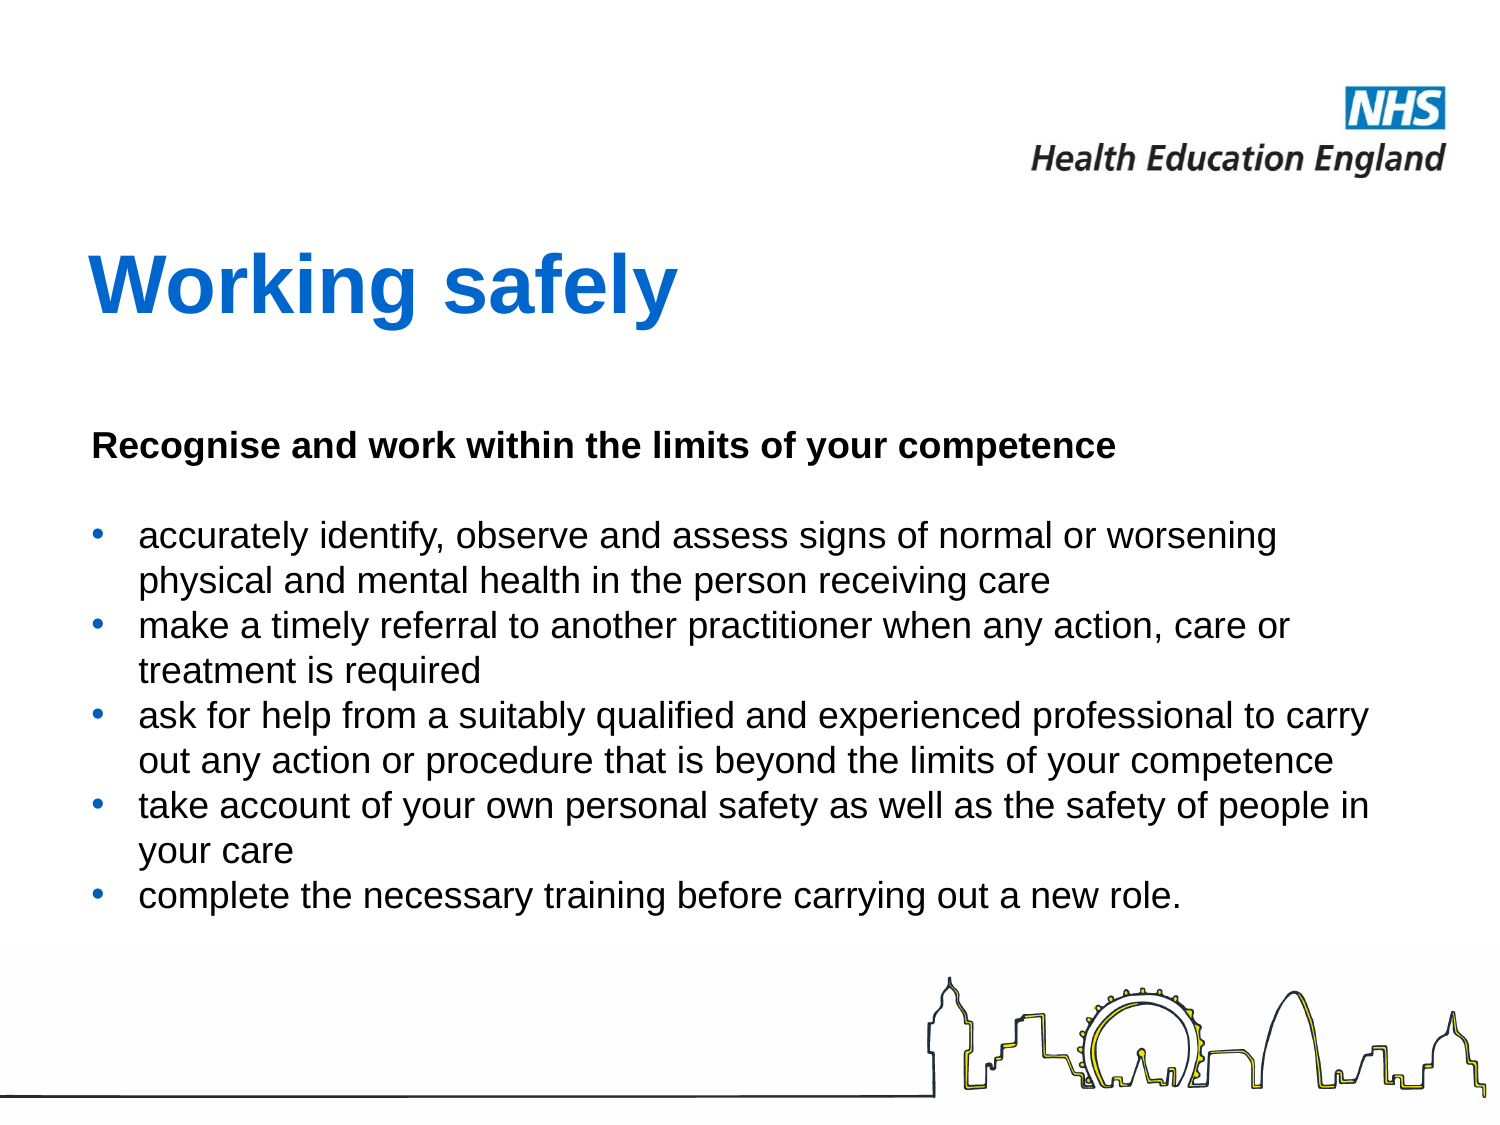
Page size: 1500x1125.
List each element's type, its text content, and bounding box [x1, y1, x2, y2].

picture [0, 945, 1500, 1125]
text_box Recognise and work within the limits of your competence accurately identify, observe and assess signs of normal or worsening physical and mental health in the person receiving care make a timely referral to another practitioner when any action, care or treatment is required ask for help from a suitably qualified and experienced professional to carry out any action or procedure that is beyond the limits of your competence take account of your own personal safety as well as the safety of people in your care complete the necessary training before carrying out a new role. [76, 413, 1436, 924]
picture [336, 26, 1500, 209]
text_box [76, 219, 1447, 992]
title Working safely [73, 186, 1424, 374]
